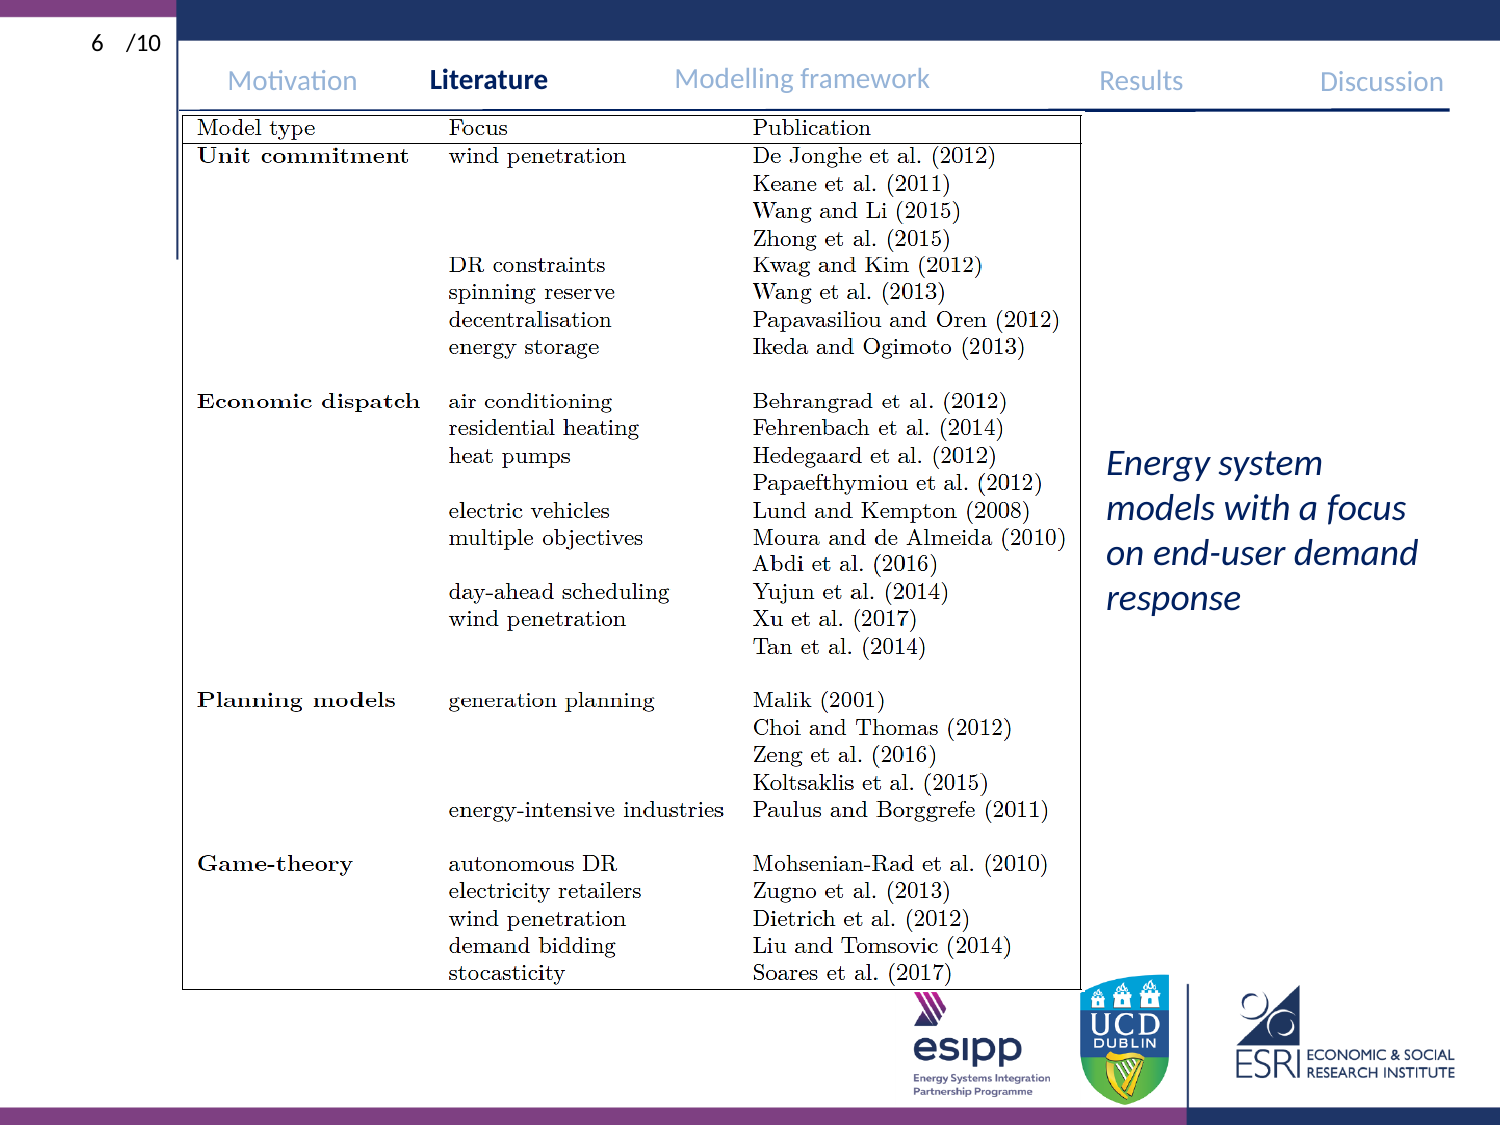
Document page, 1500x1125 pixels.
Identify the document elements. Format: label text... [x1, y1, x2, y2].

picture [0, 0, 1500, 1125]
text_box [178, 51, 1500, 112]
text_box Energy system models with a focus on end-user demand response [1090, 430, 1450, 760]
slide_number 6 [0, 18, 119, 77]
